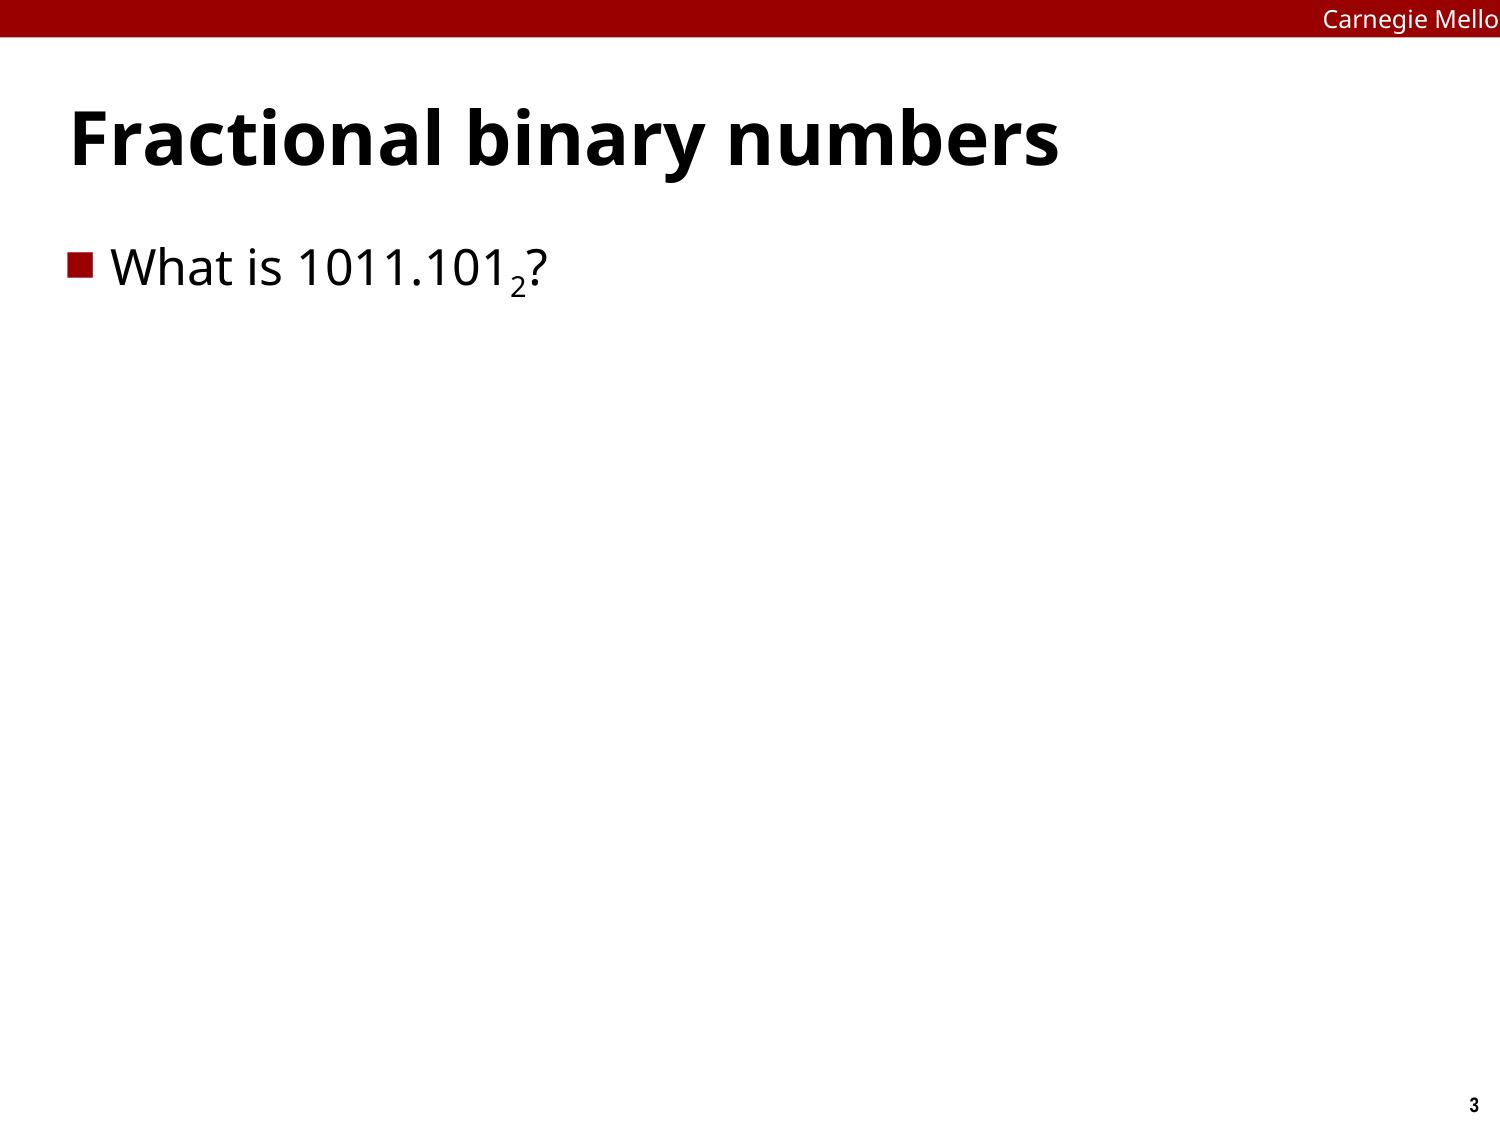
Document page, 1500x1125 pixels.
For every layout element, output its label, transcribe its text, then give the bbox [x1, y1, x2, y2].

list What is 1011.1012? [62, 228, 1438, 1122]
text_box Carnegie Mellon [1322, 3, 1500, 33]
title Fractional binary numbers [62, 41, 1438, 228]
text_box [0, 0, 1500, 38]
